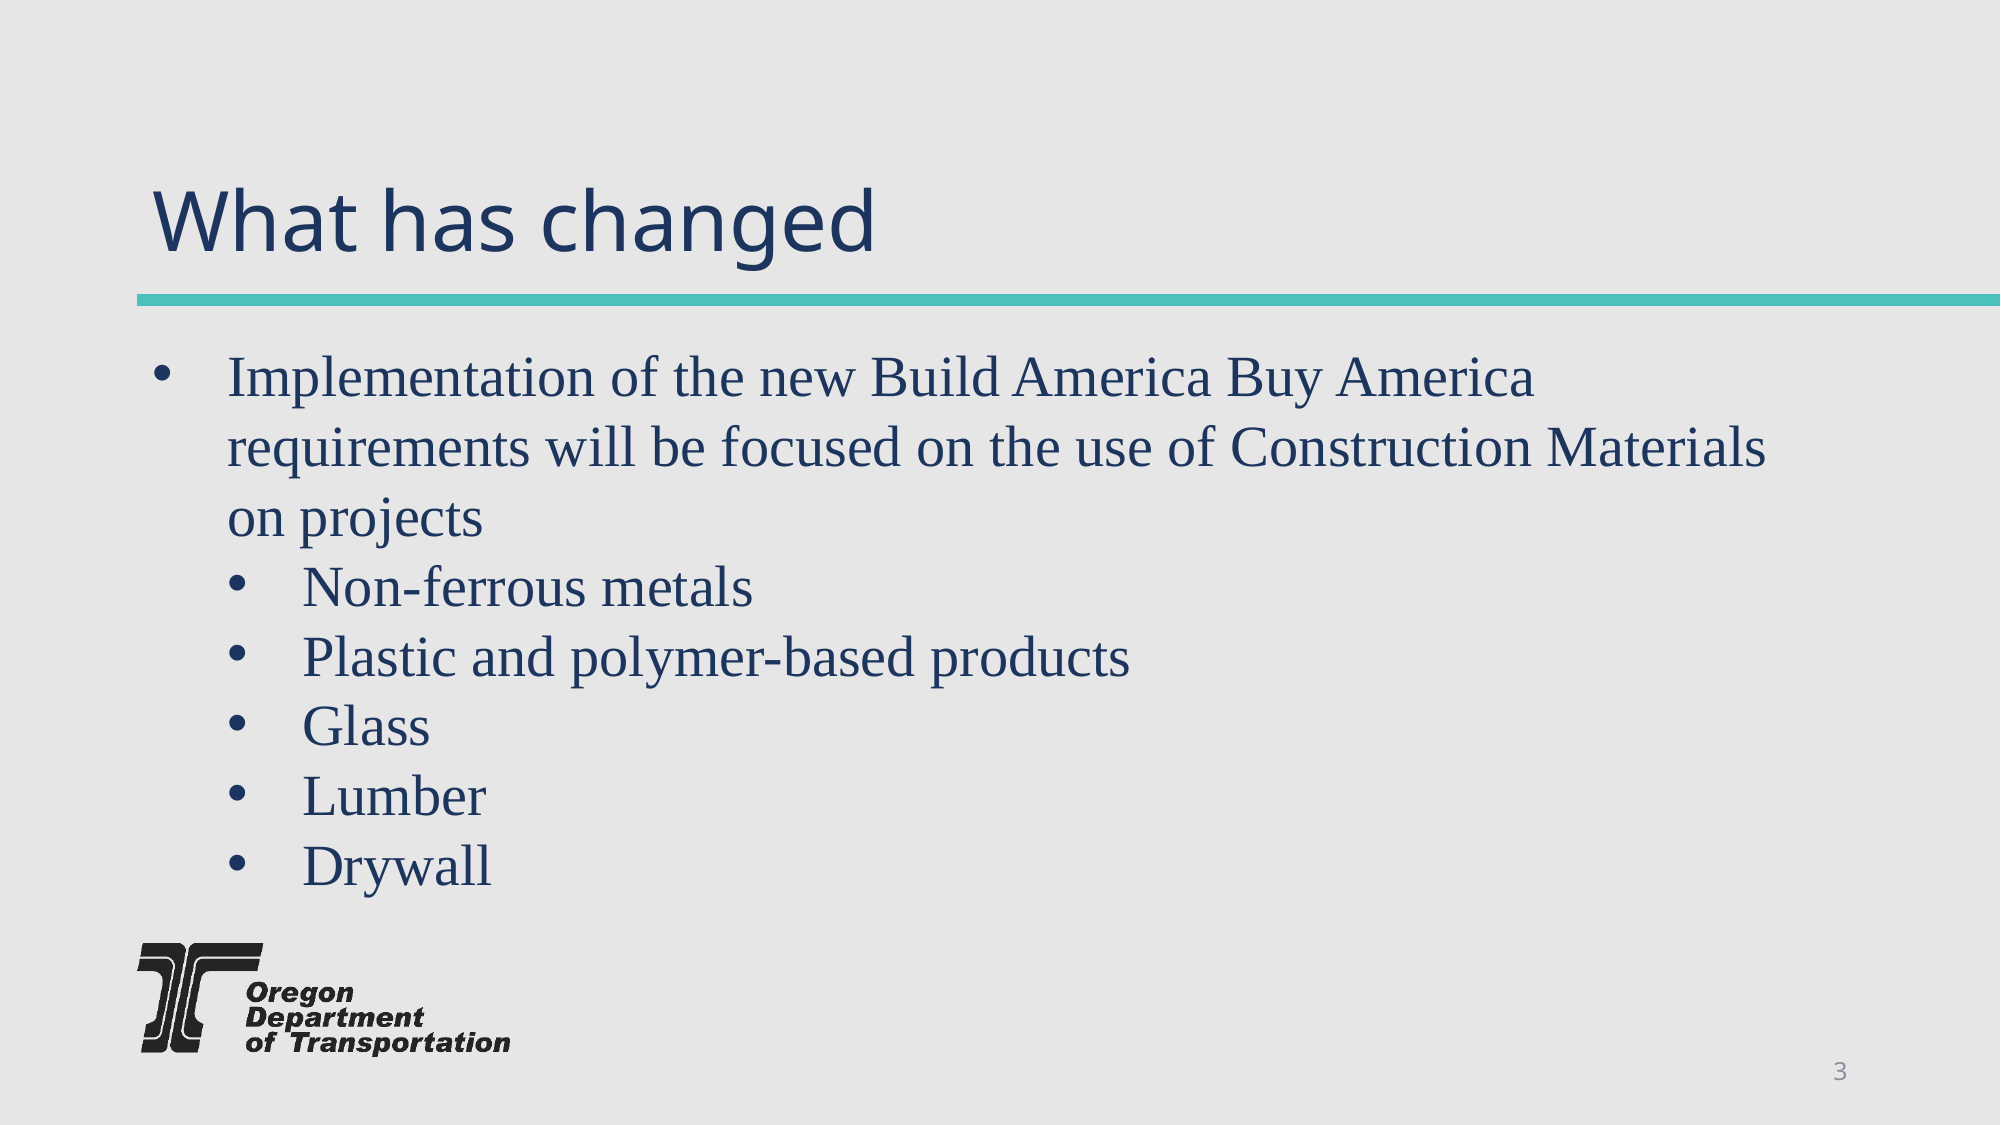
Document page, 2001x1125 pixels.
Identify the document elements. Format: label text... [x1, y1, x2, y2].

picture [137, 975, 510, 1057]
text_box Implementation of the new Build America Buy America requirements will be focused on the use of Construction Materials on projects Non-ferrous metals Plastic and polymer-based products Glass Lumber Drywall [137, 330, 1807, 975]
title What has changed [137, 59, 1863, 278]
slide_number 3 [1412, 1042, 1863, 1103]
